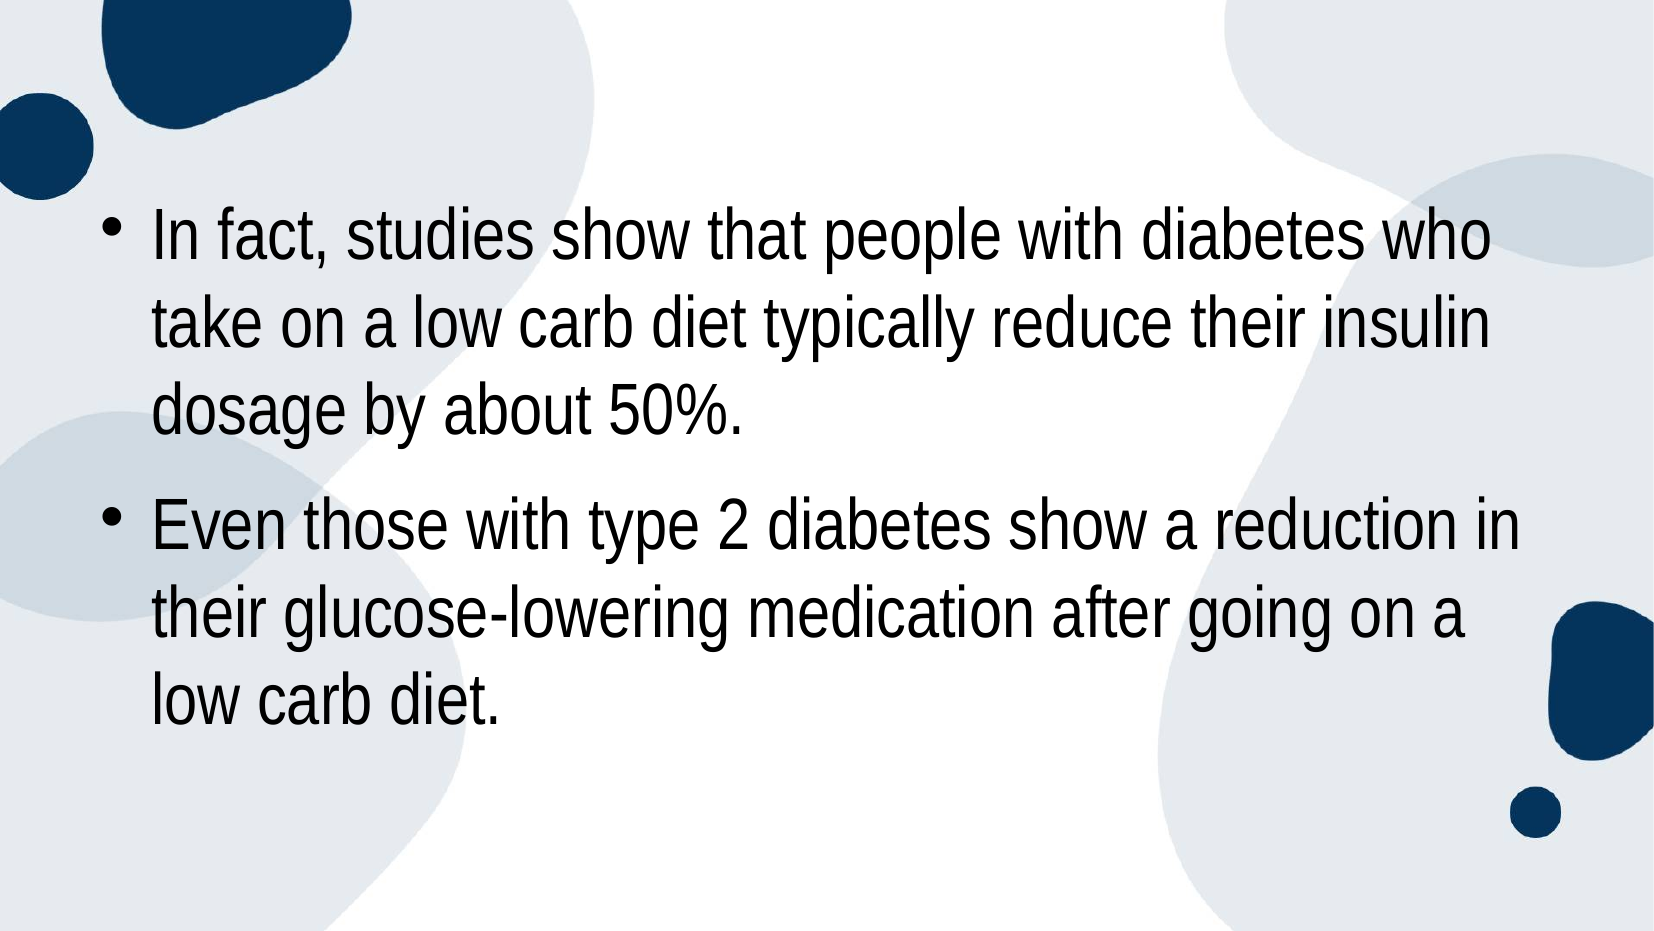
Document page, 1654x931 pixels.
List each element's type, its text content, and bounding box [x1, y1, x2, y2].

text_box In fact, studies show that people with diabetes who take on a low carb diet typically reduce their insulin dosage by about 50%. Even those with type 2 diabetes show a reduction in their glucose-lowering medication after going on a low carb diet. [82, 187, 1571, 743]
picture [0, 0, 1654, 931]
text_box [82, 37, 1571, 187]
